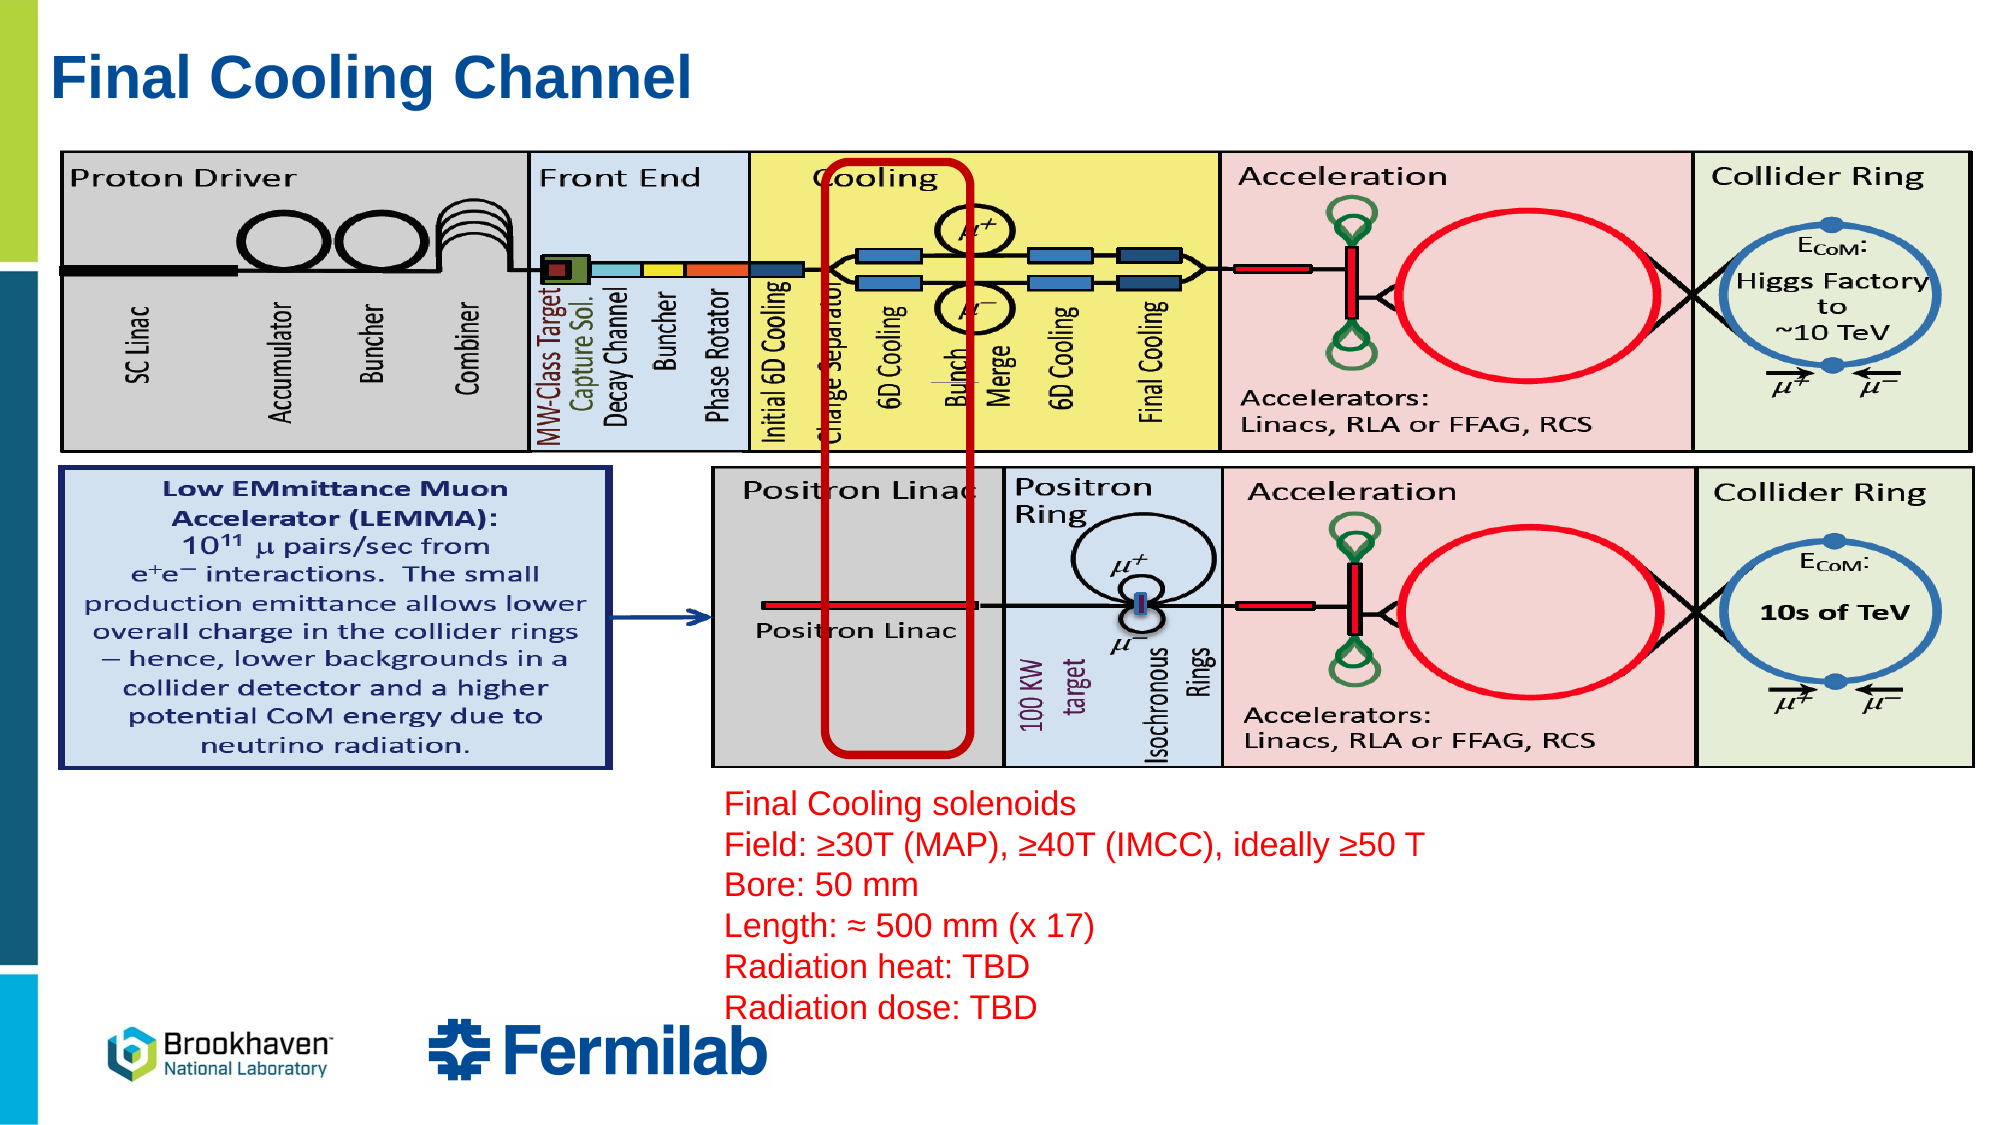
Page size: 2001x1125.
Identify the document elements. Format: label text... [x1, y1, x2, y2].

picture [0, 0, 2001, 1125]
title Final Cooling Channel [50, 41, 1950, 112]
text_box Final Cooling solenoids Field: ≥30T (MAP), ≥40T (IMCC), ideally ≥50 T Bore: 50 mm Length: ≈ 500 mm (x 17) Radiation heat: TBD Radiation dose: TBD [709, 774, 1441, 1034]
